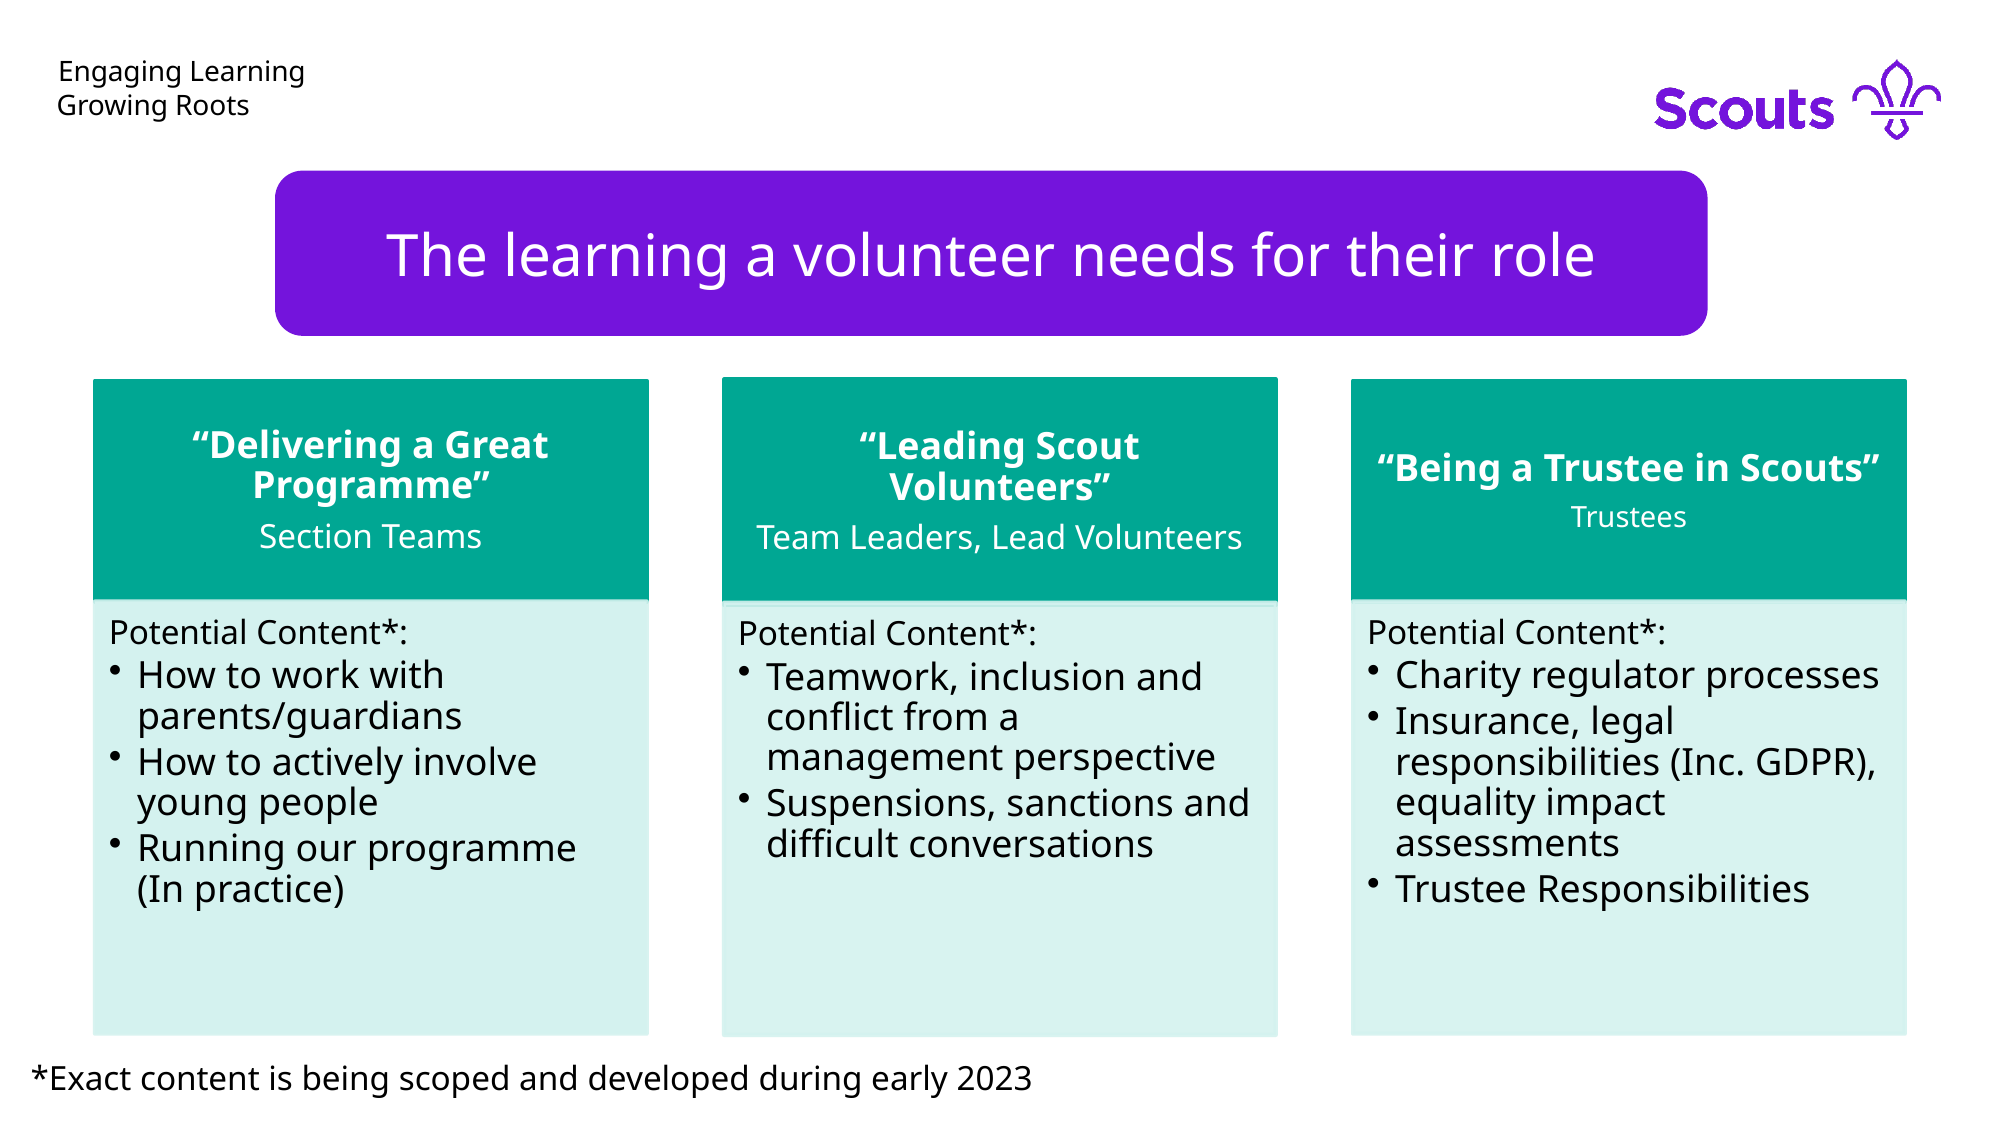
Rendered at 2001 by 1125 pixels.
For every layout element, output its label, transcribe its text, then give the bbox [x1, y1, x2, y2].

text_box The learning a volunteer needs for their role [272, 168, 1710, 338]
picture [1654, 59, 1941, 140]
subtitle Growing Roots [56, 87, 1000, 122]
title Engaging Learning [56, 53, 1000, 87]
text_box *Exact content is being scoped and developed during early 2023 [15, 1050, 1159, 1105]
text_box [94, 376, 1906, 1038]
